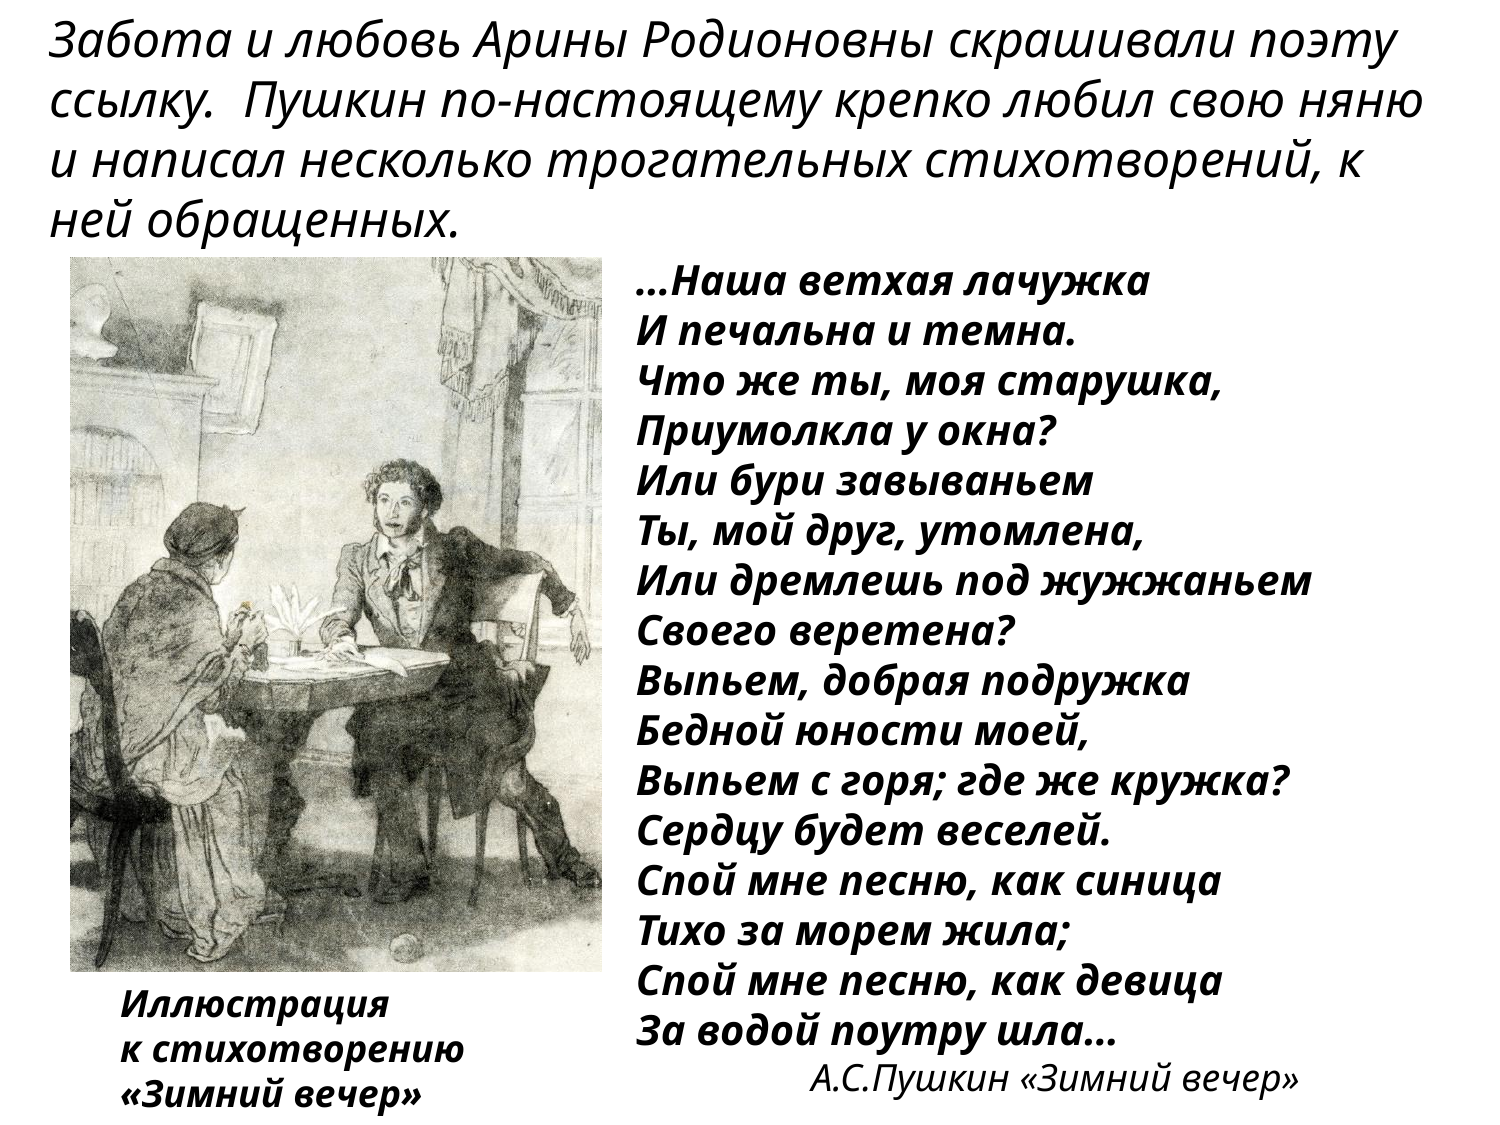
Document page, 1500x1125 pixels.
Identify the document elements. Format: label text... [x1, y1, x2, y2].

text_box …Наша ветхая лачужка И печальна и темна. Что же ты, моя старушка, Приумолкла у окна? Или бури завываньем Ты, мой друг, утомлена, Или дремлешь под жужжаньем Своего веретена? Выпьем, добрая подружка Бедной юности моей, Выпьем с горя; где же кружка? Сердцу будет веселей. Спой мне песню, как синица Тихо за морем жила; Спой мне песню, как девица За водой поутру шла… А.С.Пушкин «Зимний вечер» [621, 246, 1465, 1107]
picture [70, 257, 602, 973]
text_box Иллюстрация к стихотворению «Зимний вечер» [105, 982, 551, 1123]
text_box Забота и любовь Арины Родионовны скрашивали поэту ссылку. Пушкин по-настоящему крепко любил свою няню и написал несколько трогательных стихотворений, к ней обращенных. [35, 0, 1465, 255]
